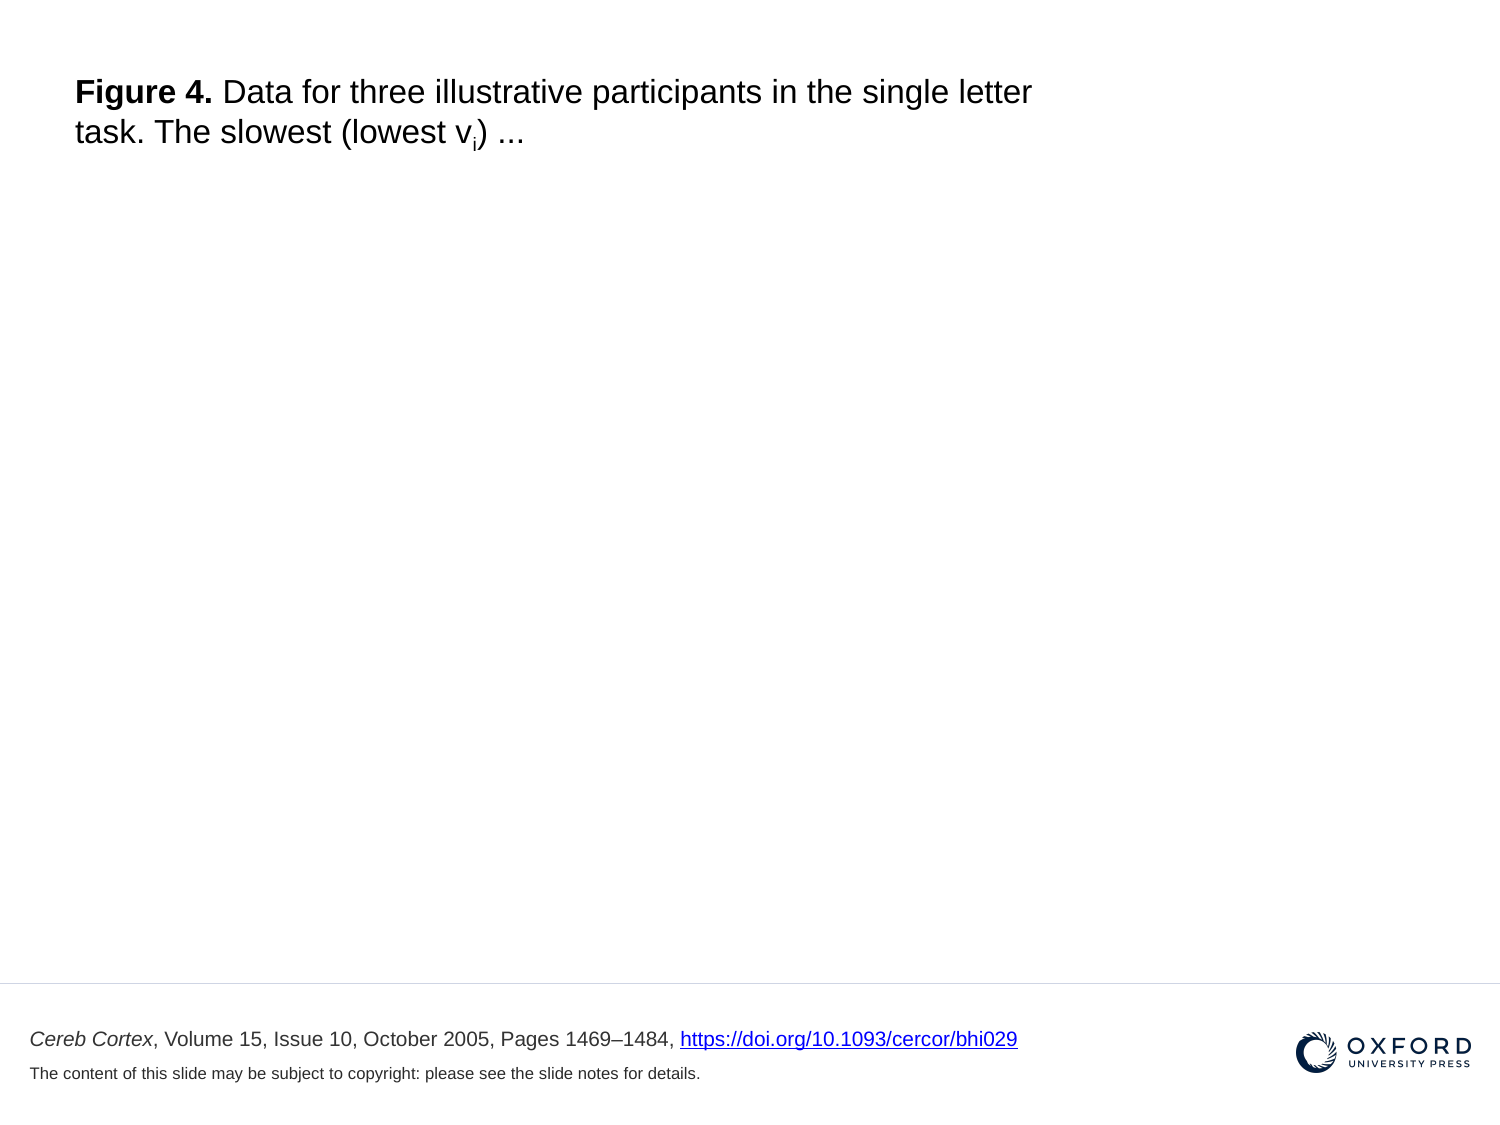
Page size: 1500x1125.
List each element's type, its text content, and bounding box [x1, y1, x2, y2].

picture [1296, 1032, 1471, 1073]
title Figure 4. Data for three illustrative participants in the single letter task. The slowest (lowest vi) ... [75, 69, 1078, 171]
footer Cereb Cortex, Volume 15, Issue 10, October 2005, Pages 1469–1484, https://doi.org/10.1093/cercor/bhi029 The content of this slide may be subject to copyright: please see the slide notes for details. [0, 983, 1260, 1125]
